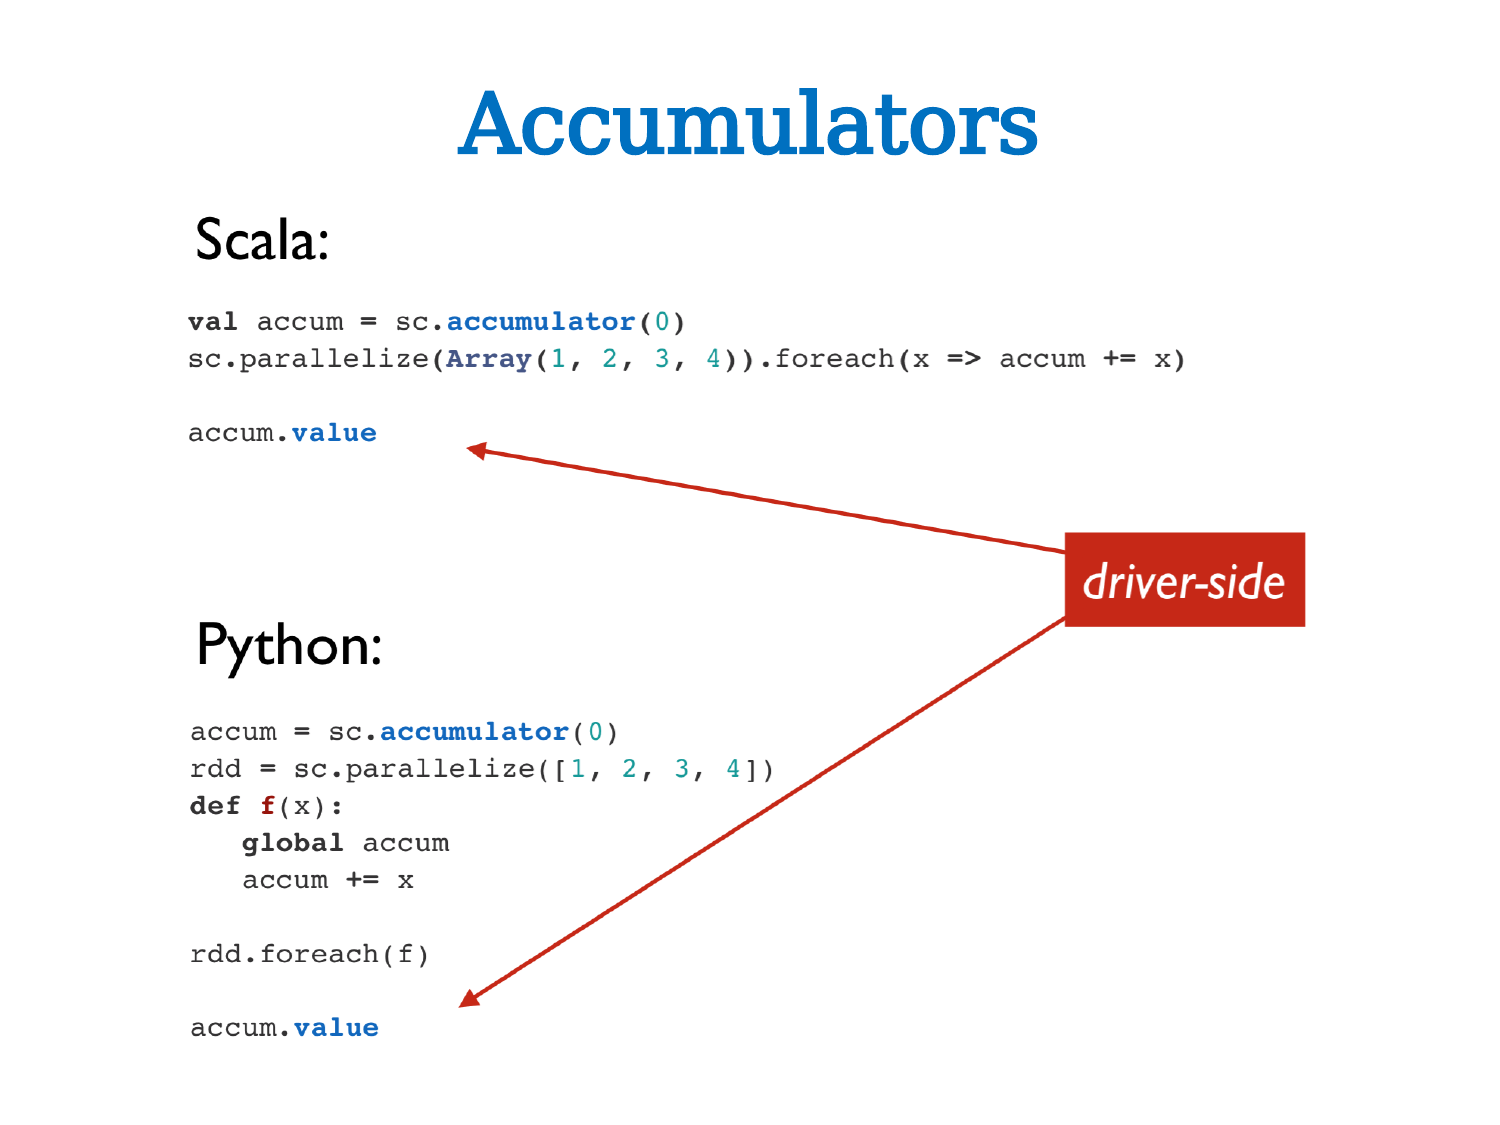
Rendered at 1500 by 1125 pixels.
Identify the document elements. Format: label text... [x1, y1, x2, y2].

picture [171, 209, 1329, 1058]
title Accumulators [75, 45, 1425, 194]
